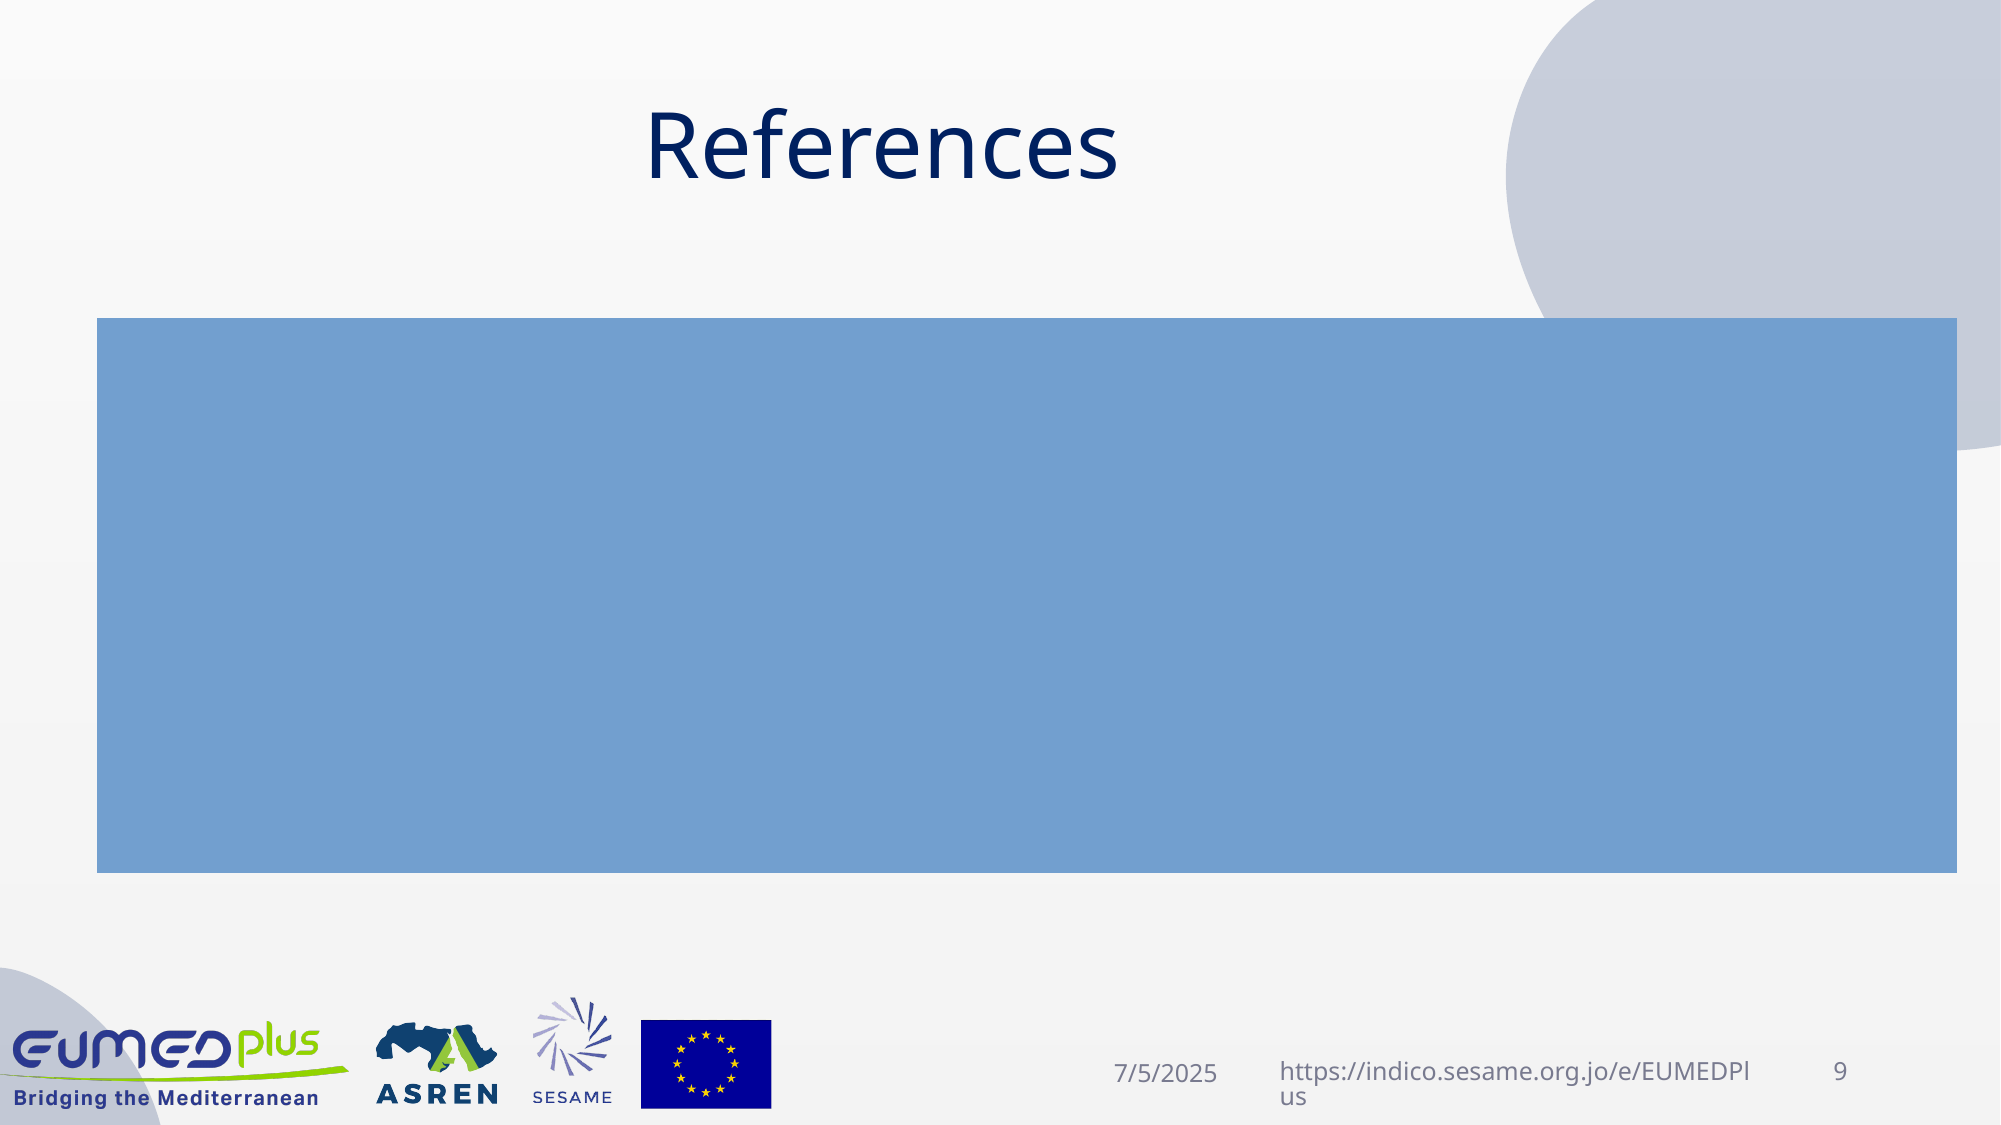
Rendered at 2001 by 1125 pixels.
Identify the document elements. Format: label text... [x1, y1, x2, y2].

title References [97, 35, 1668, 262]
picture [0, 1021, 349, 1109]
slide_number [1098, 1042, 1259, 1103]
picture [532, 992, 613, 1103]
picture [371, 1019, 502, 1107]
footer https://indico.sesame.org.jo/e/EUMEDPlus [1264, 1042, 1775, 1103]
picture [641, 1019, 772, 1109]
slide_number 9 [1798, 1042, 1863, 1103]
